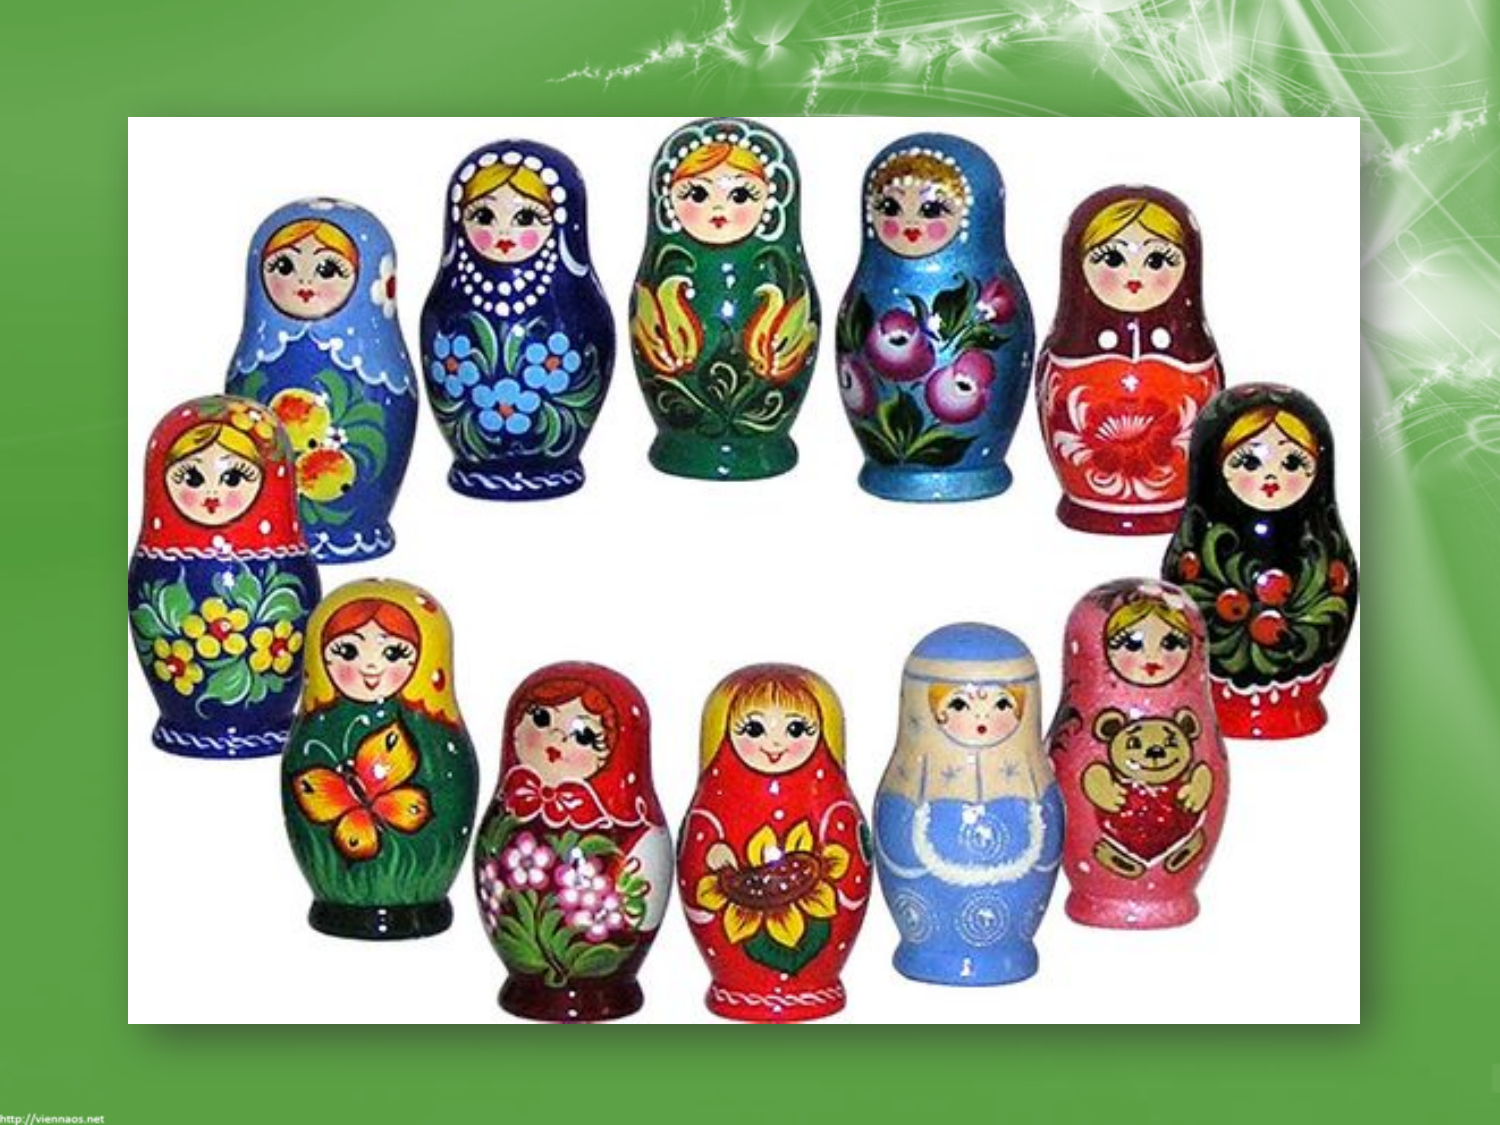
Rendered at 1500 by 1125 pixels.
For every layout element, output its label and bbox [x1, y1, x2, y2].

picture [128, 116, 1360, 1024]
